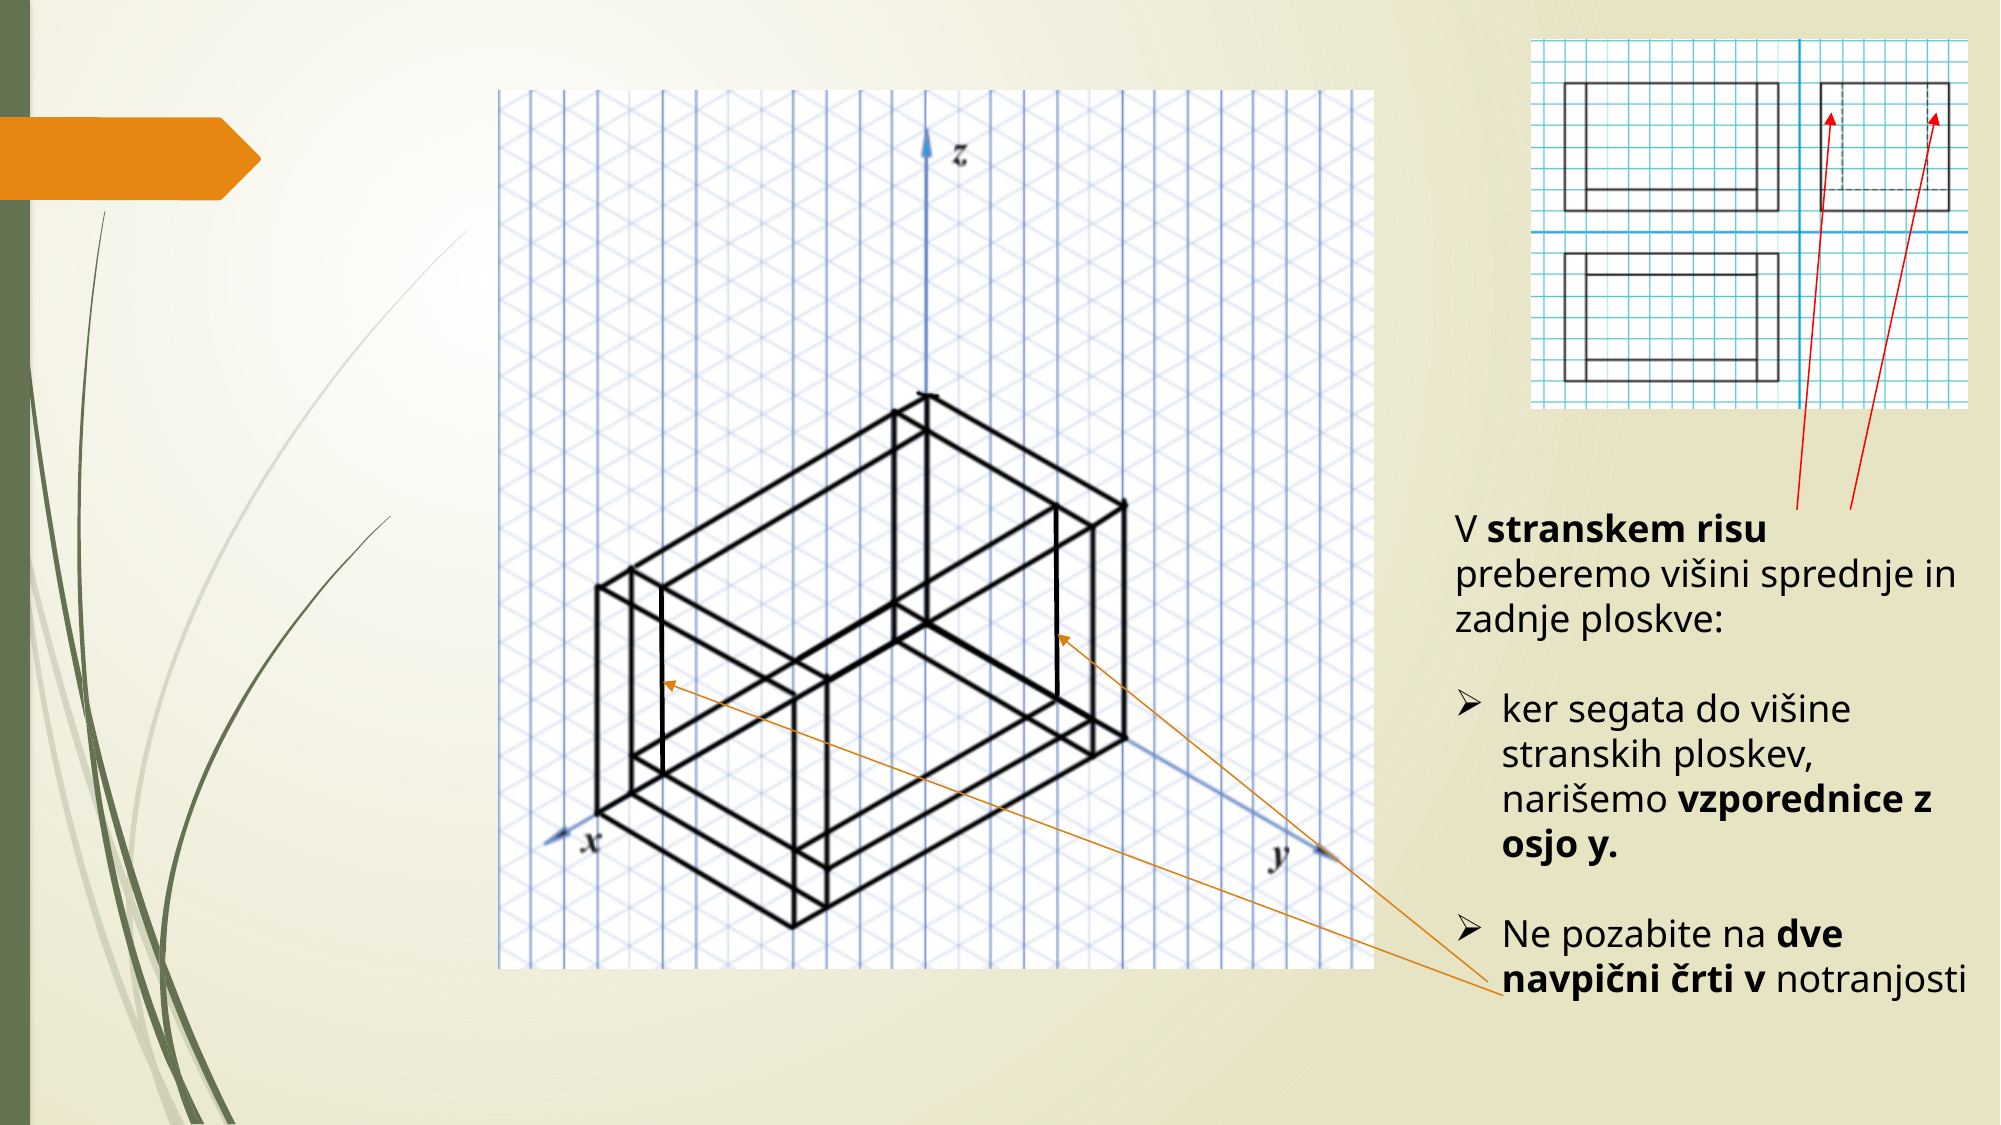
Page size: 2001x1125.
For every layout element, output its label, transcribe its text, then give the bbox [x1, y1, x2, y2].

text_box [1056, 633, 1488, 680]
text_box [1796, 112, 1832, 510]
picture [497, 90, 1374, 970]
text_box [662, 681, 1503, 996]
picture [1531, 38, 1968, 410]
text_box V stranskem risu preberemo višini sprednje in zadnje ploskve: ker segata do višine stranskih ploskev, narišemo vzporednice z osjo y. Ne pozabite na dve navpični črti v notranjosti [1439, 497, 1990, 1125]
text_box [1850, 112, 1937, 510]
